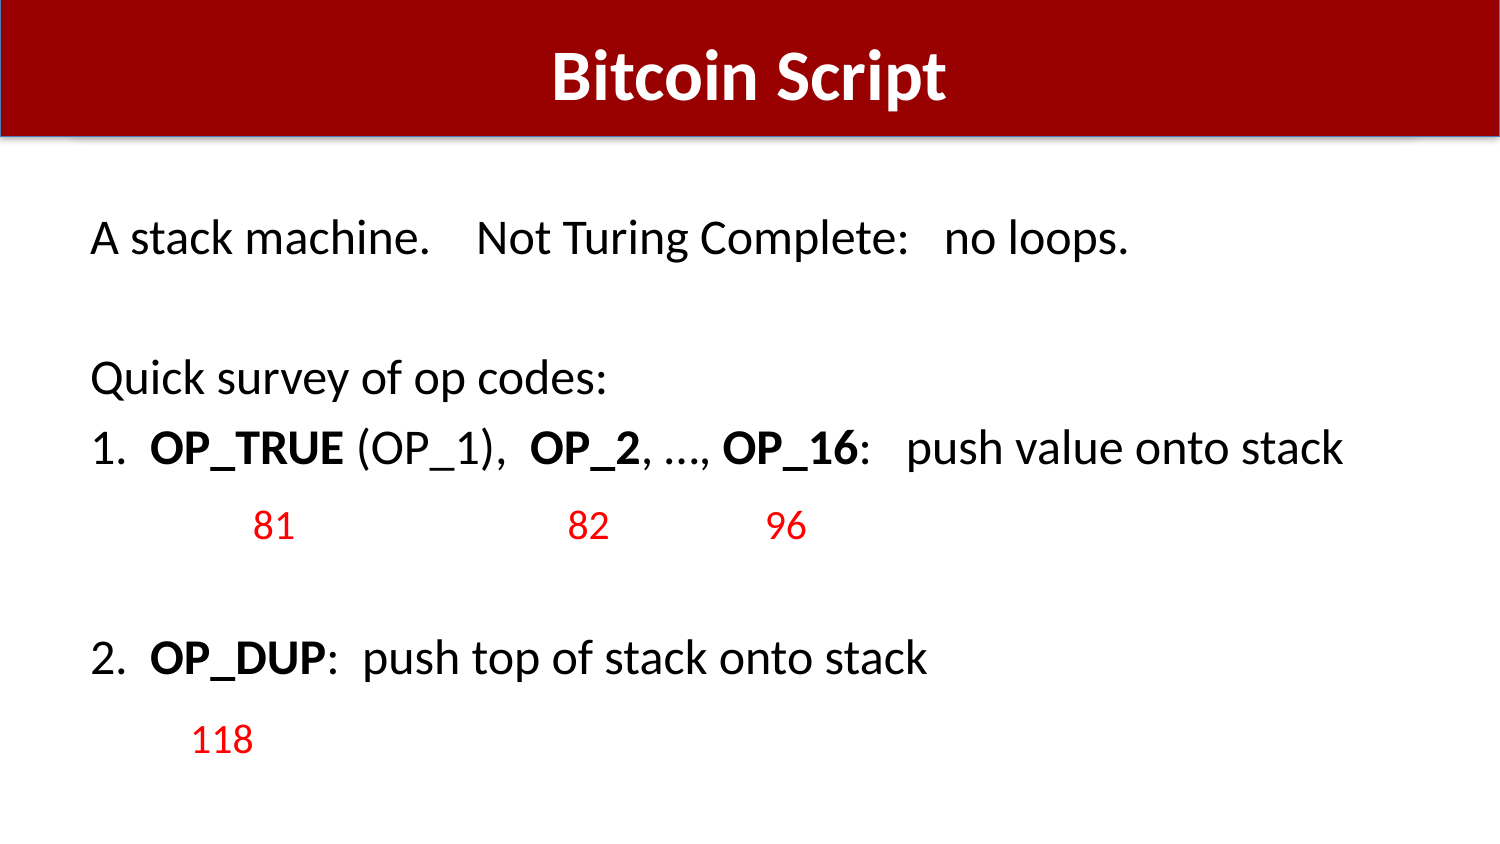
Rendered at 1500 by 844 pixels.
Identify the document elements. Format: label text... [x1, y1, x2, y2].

text_box 82 [552, 490, 626, 556]
list A stack machine. Not Turing Complete: no loops. Quick survey of op codes: 1. OP_TRUE (OP_1), OP_2, …, OP_16: push value onto stack 2. OP_DUP: push top of stack onto stack [74, 196, 1426, 824]
title Bitcoin Script [75, 20, 1425, 123]
text_box 118 [175, 704, 269, 770]
text_box 96 [749, 490, 823, 556]
text_box 81 [238, 490, 311, 556]
